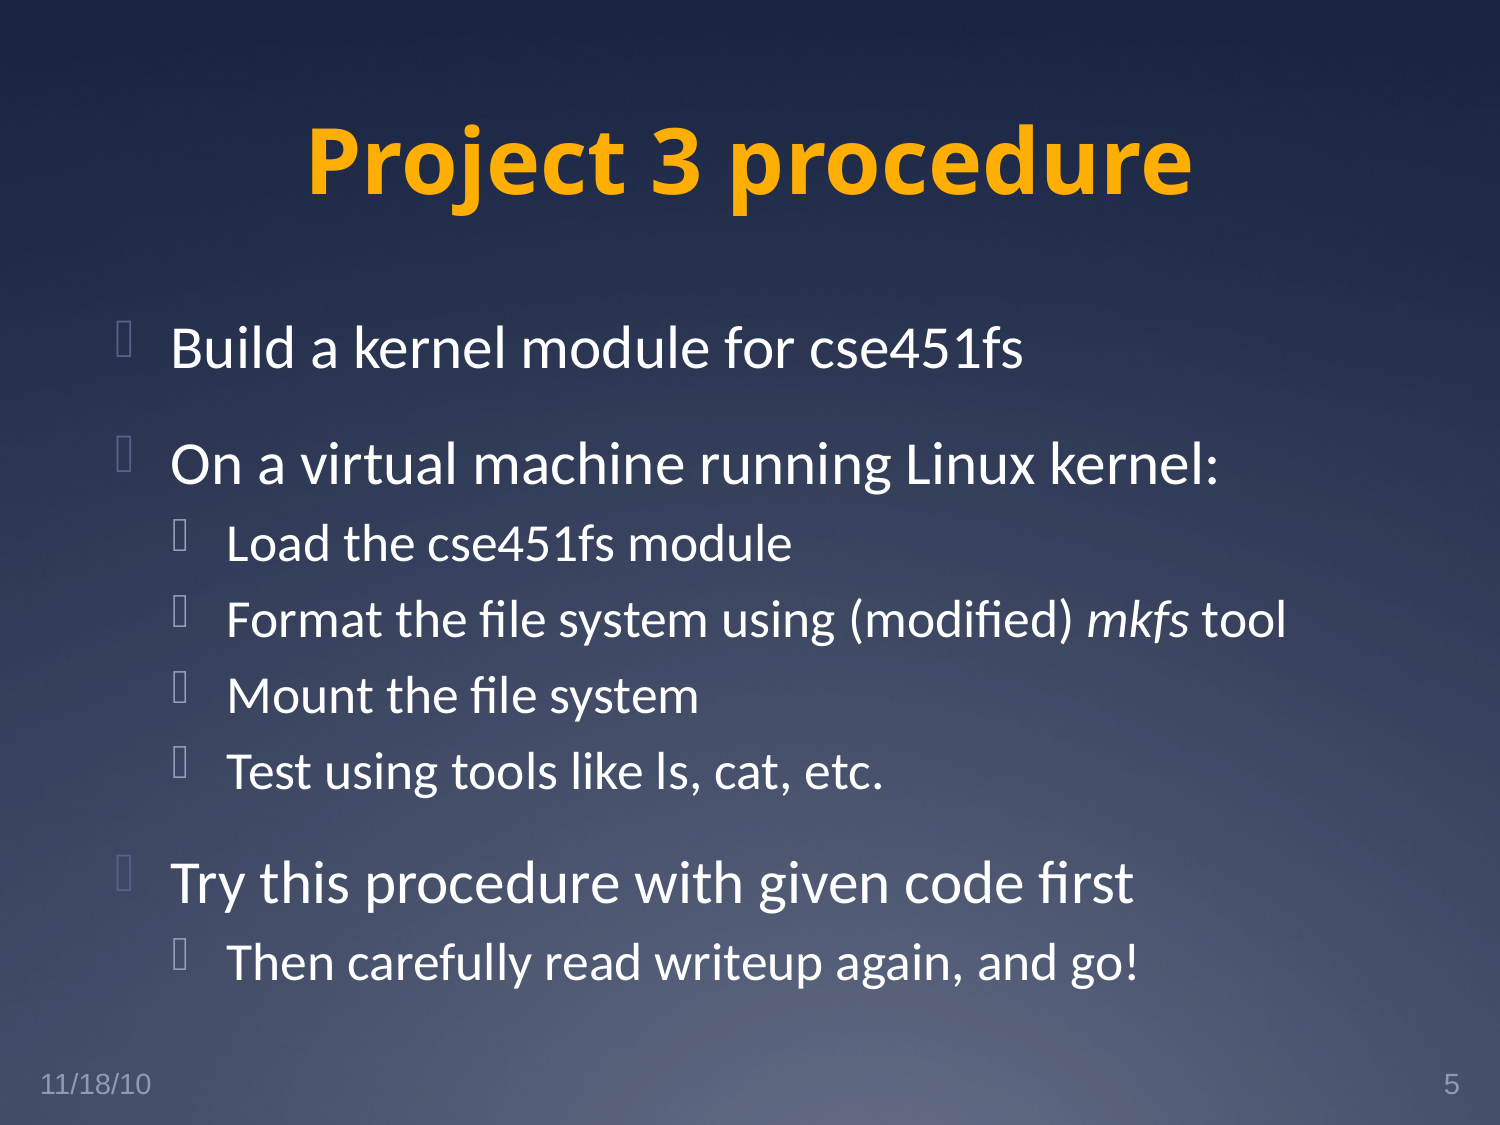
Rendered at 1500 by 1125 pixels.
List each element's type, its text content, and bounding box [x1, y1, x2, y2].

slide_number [24, 1052, 288, 1113]
title Project 3 procedure [37, 95, 1463, 225]
list Build a kernel module for cse451fs On a virtual machine running Linux kernel: Load the cse451fs module Format the file system using (modified) mkfs tool Mount the file system Test using tools like ls, cat, etc. Try this procedure with given code first Then carefully read writeup again, and go! [99, 299, 1400, 1005]
slide_number 5 [1374, 1052, 1475, 1113]
